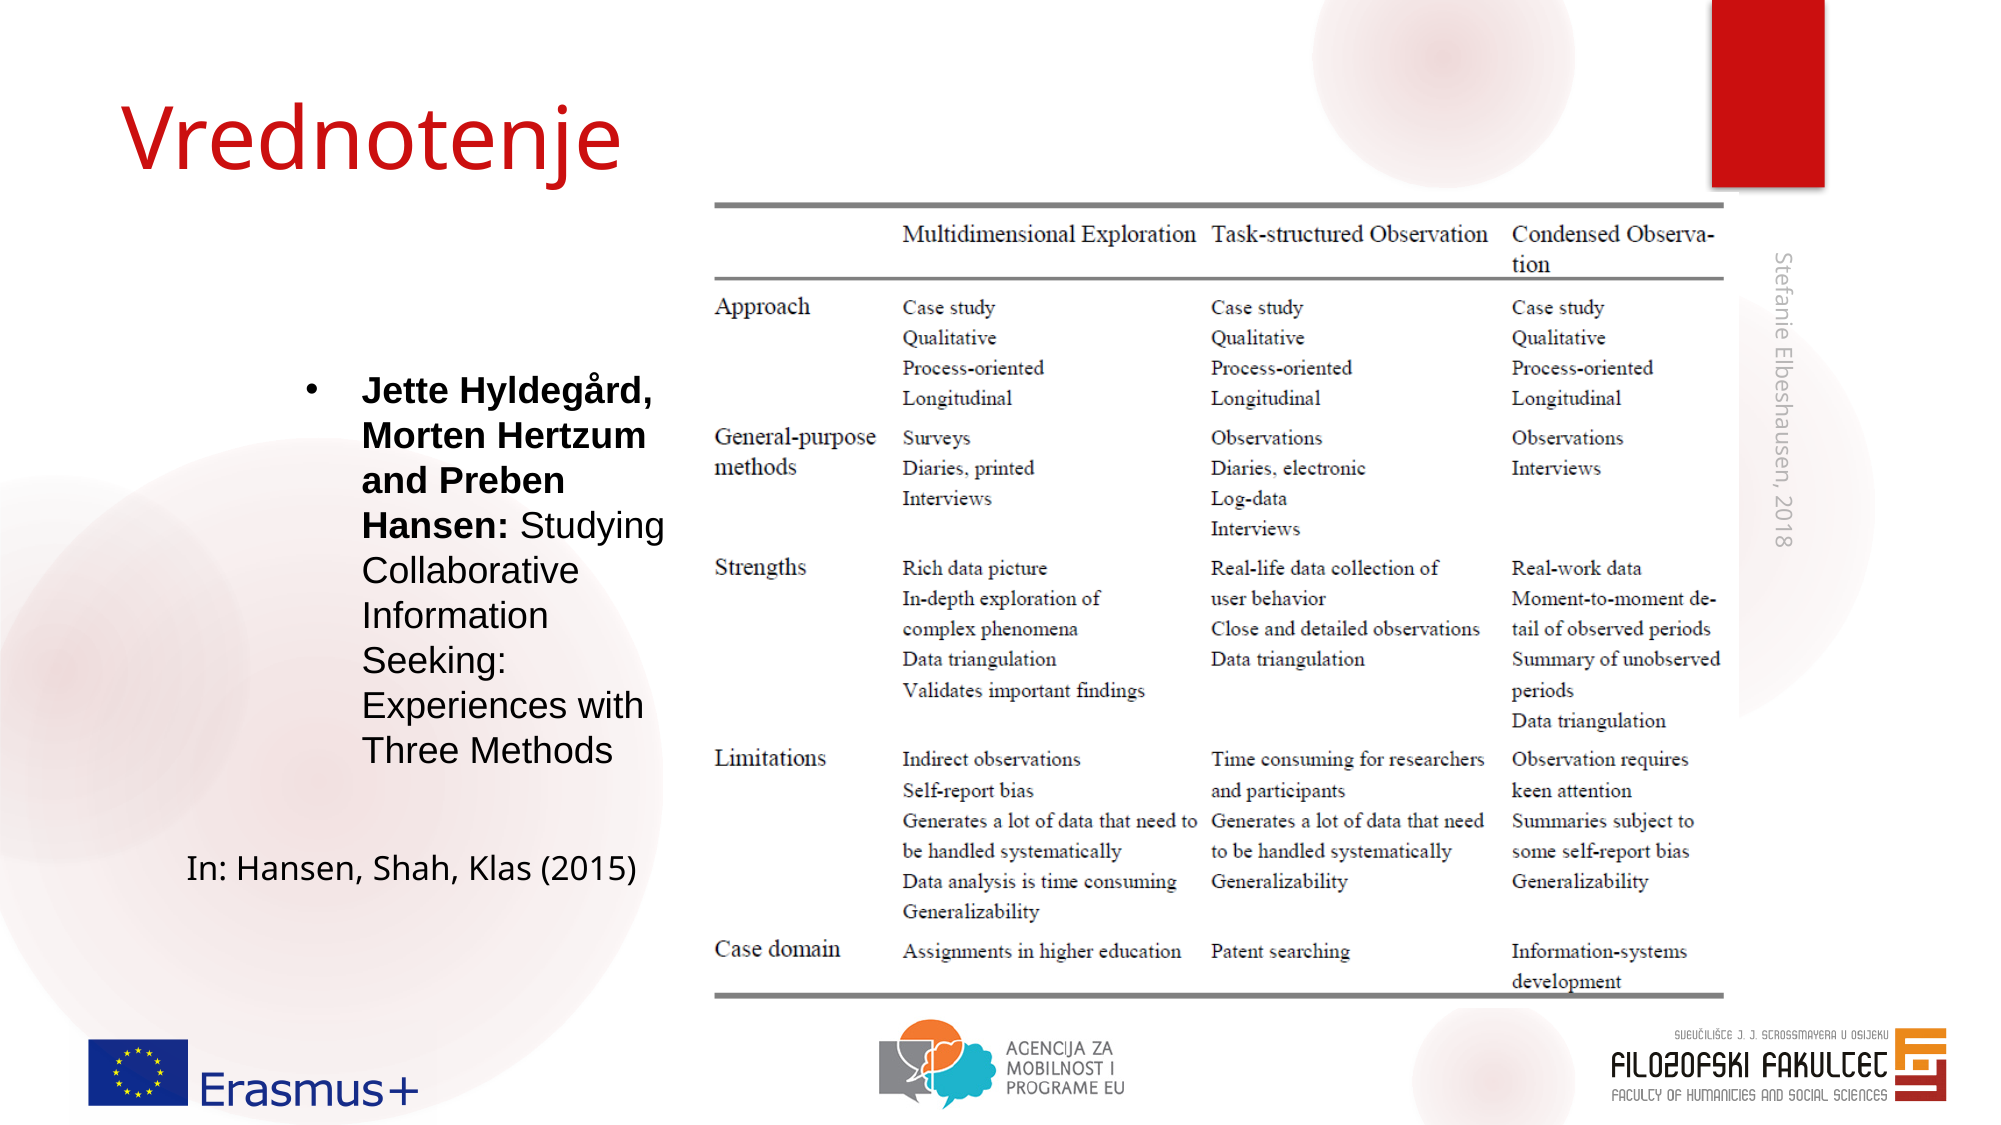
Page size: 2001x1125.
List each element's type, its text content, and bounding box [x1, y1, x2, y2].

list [703, 192, 1739, 1008]
picture [1610, 1017, 1951, 1112]
title Vrednotenje [106, 74, 1649, 304]
footer Stefanie Elbeshausen, 2018 [1760, 237, 1811, 871]
picture [879, 1008, 1140, 1125]
picture [69, 1020, 437, 1125]
text_box In: Hansen, Shah, Klas (2015) [171, 839, 668, 895]
text_box Jette Hyldegård, Morten Hertzum and Preben Hansen: Studying Collaborative Information Seeking: Experiences with Three Methods [290, 358, 697, 954]
